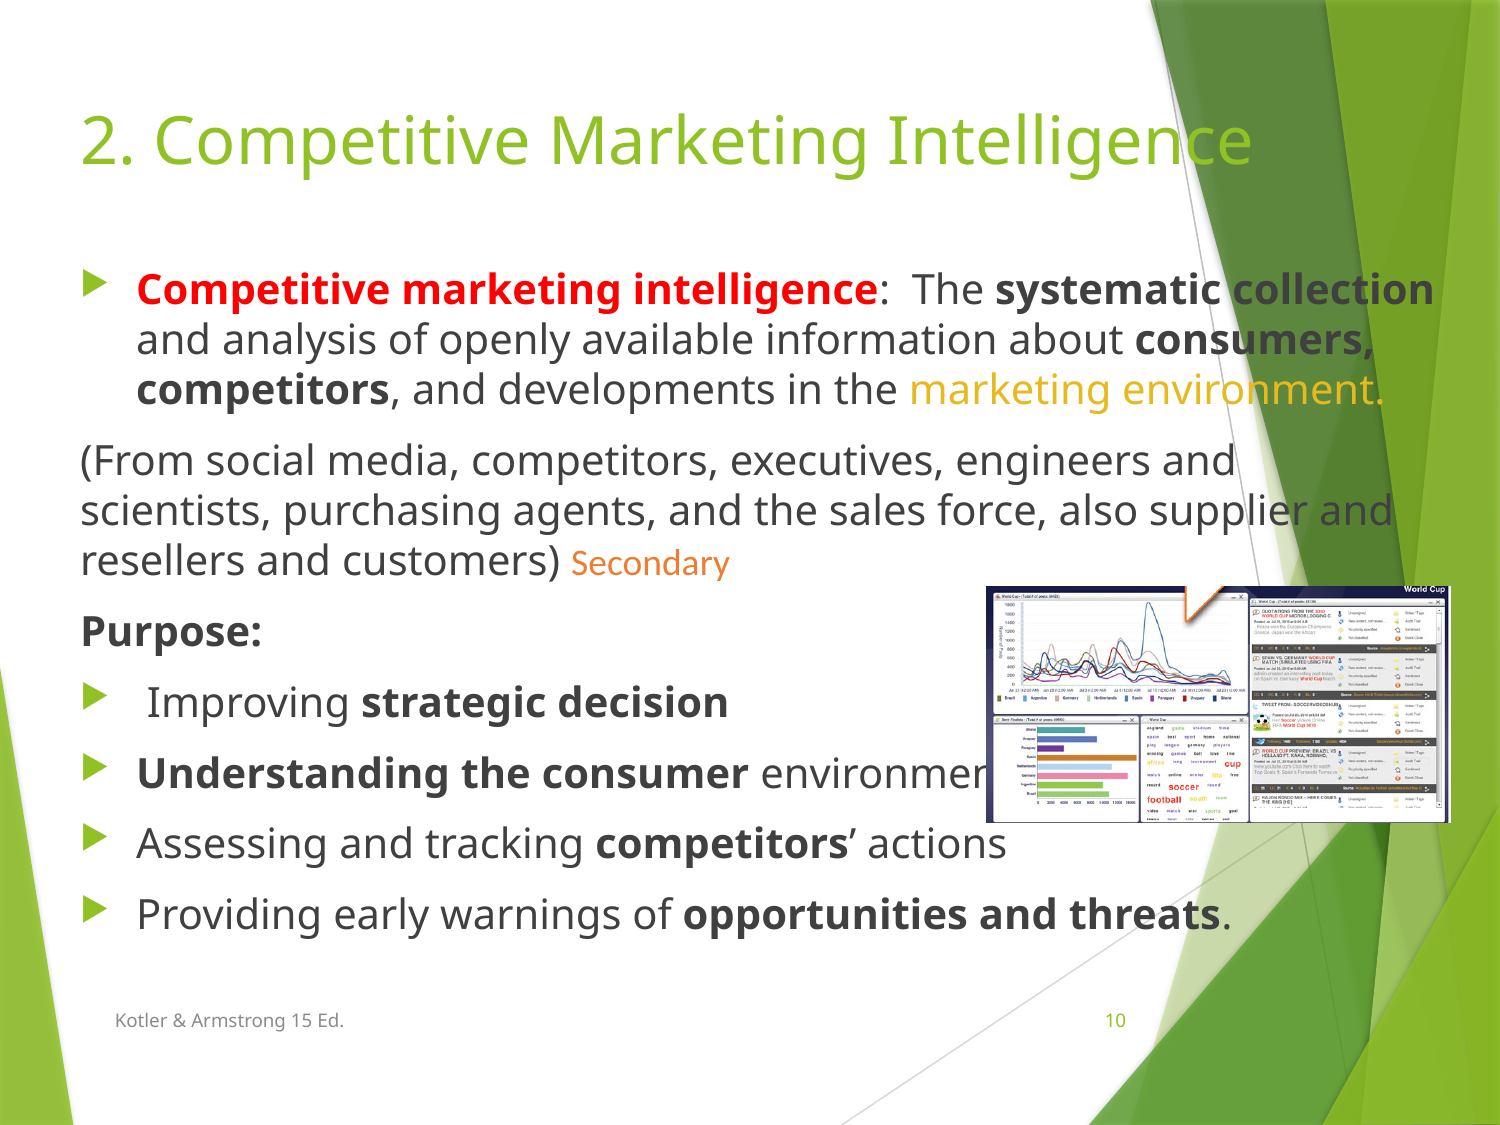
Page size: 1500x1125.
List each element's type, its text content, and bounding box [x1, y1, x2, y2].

footer Kotler & Armstrong 15 Ed. [99, 991, 859, 1051]
title 2. Competitive Marketing Intelligence [64, 90, 1369, 255]
slide_number 10 [1057, 991, 1142, 1051]
picture [985, 585, 1452, 823]
list Competitive marketing intelligence: The systematic collection and analysis of openly available information about consumers, competitors, and developments in the marketing environment. (From social media, competitors, executives, engineers and scientists, purchasing agents, and the sales force, also supplier and resellers and customers) Secondary Purpose: Improving strategic decision Understanding the consumer environment Assessing and tracking competitors’ actions Providing early warnings of opportunities and threats. [64, 255, 1454, 1035]
